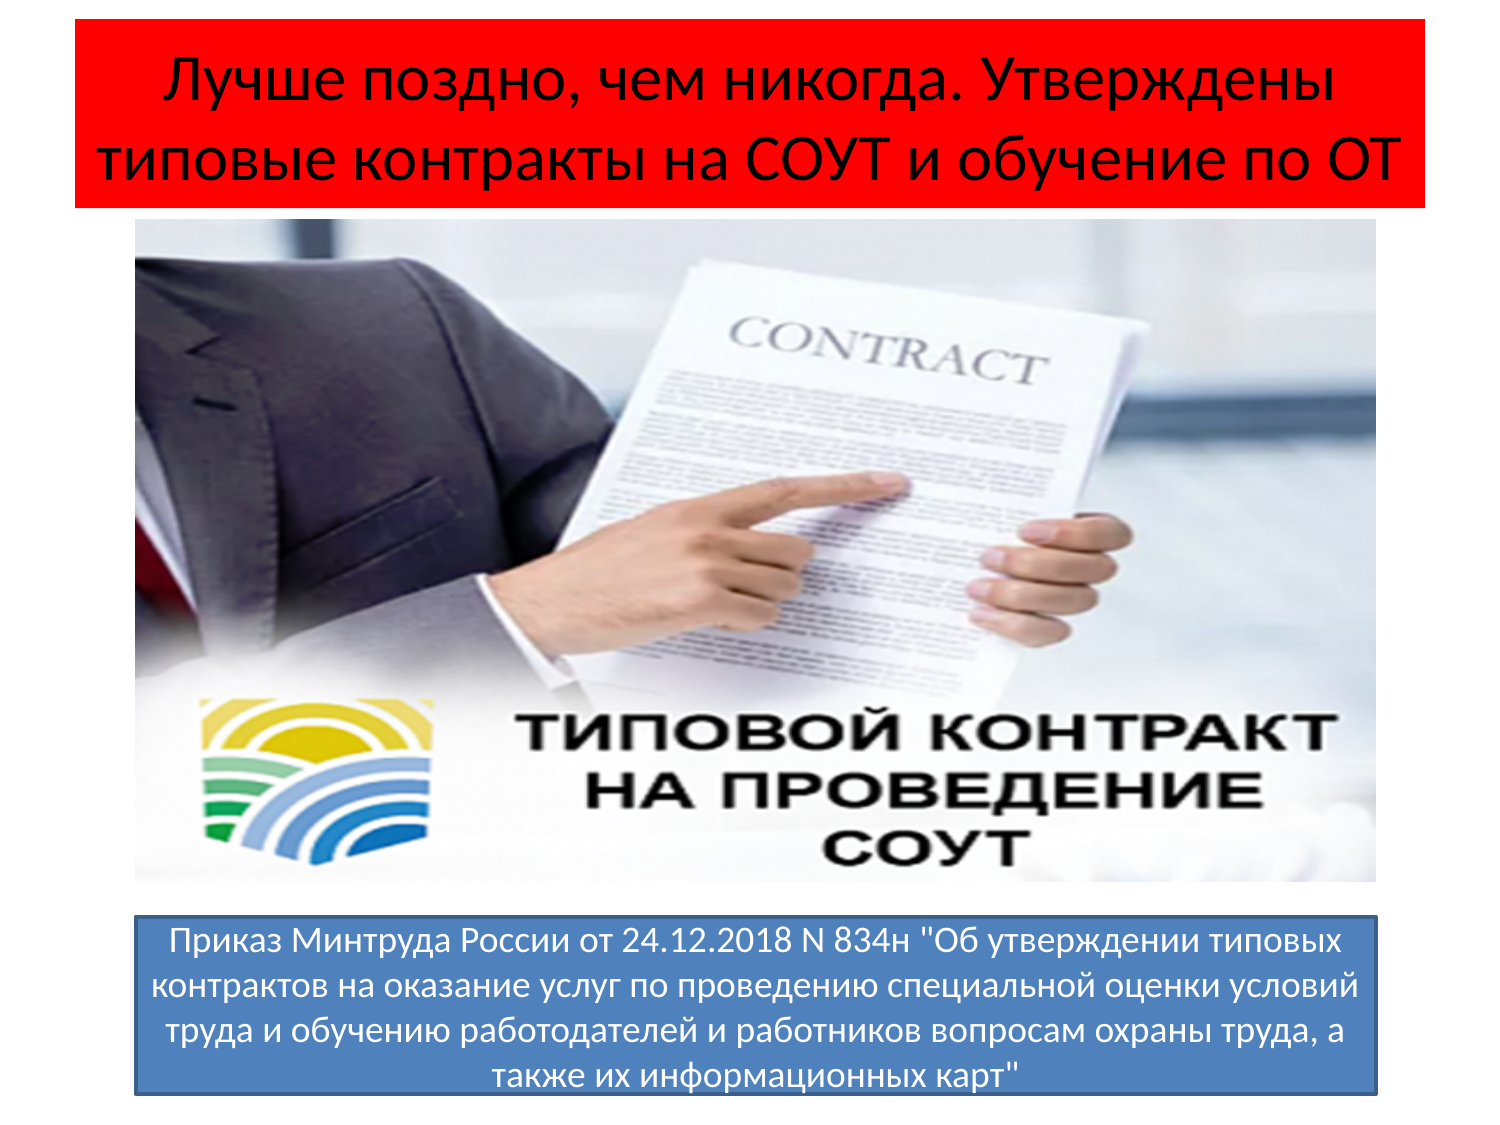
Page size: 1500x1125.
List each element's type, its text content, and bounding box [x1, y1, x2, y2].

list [135, 219, 1377, 882]
text_box Приказ Минтруда России от 24.12.2018 N 834н "Об утверждении типовых контрактов на оказание услуг по проведению специальной оценки условий труда и обучению работодателей и работников вопросам охраны труда, а также их информационных карт" [134, 915, 1378, 1096]
title Лучше поздно, чем никогда. Утверждены типовые контракты на СОУТ и обучение по ОТ [75, 19, 1425, 209]
